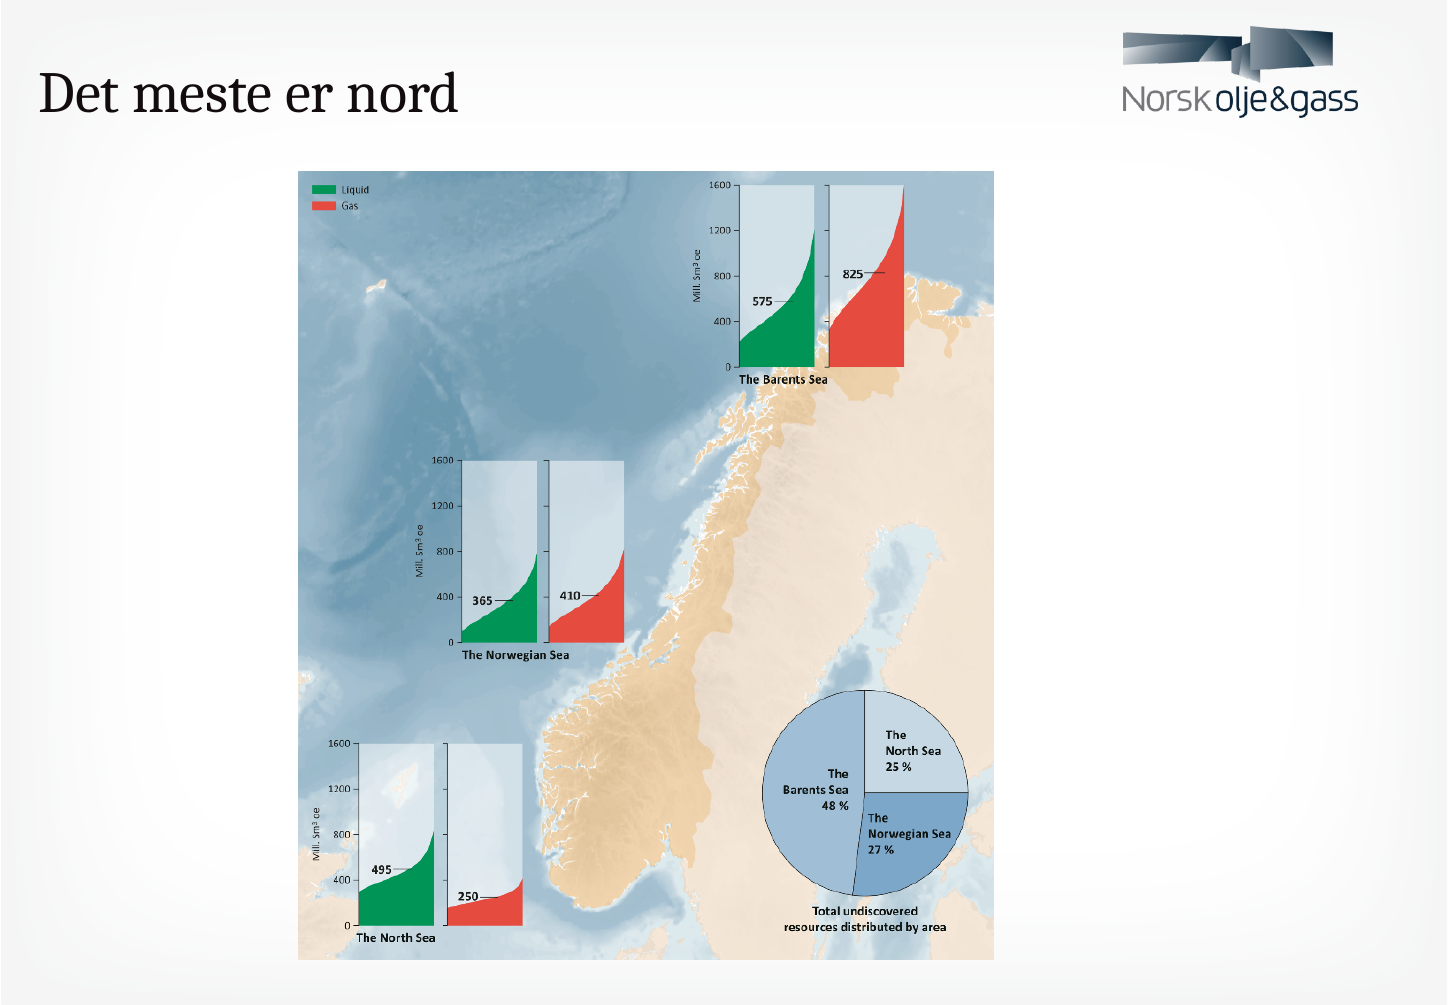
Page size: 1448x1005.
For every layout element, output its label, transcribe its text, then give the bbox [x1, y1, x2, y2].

picture [1, 0, 1448, 1005]
title Det meste er nord [38, 29, 1311, 124]
